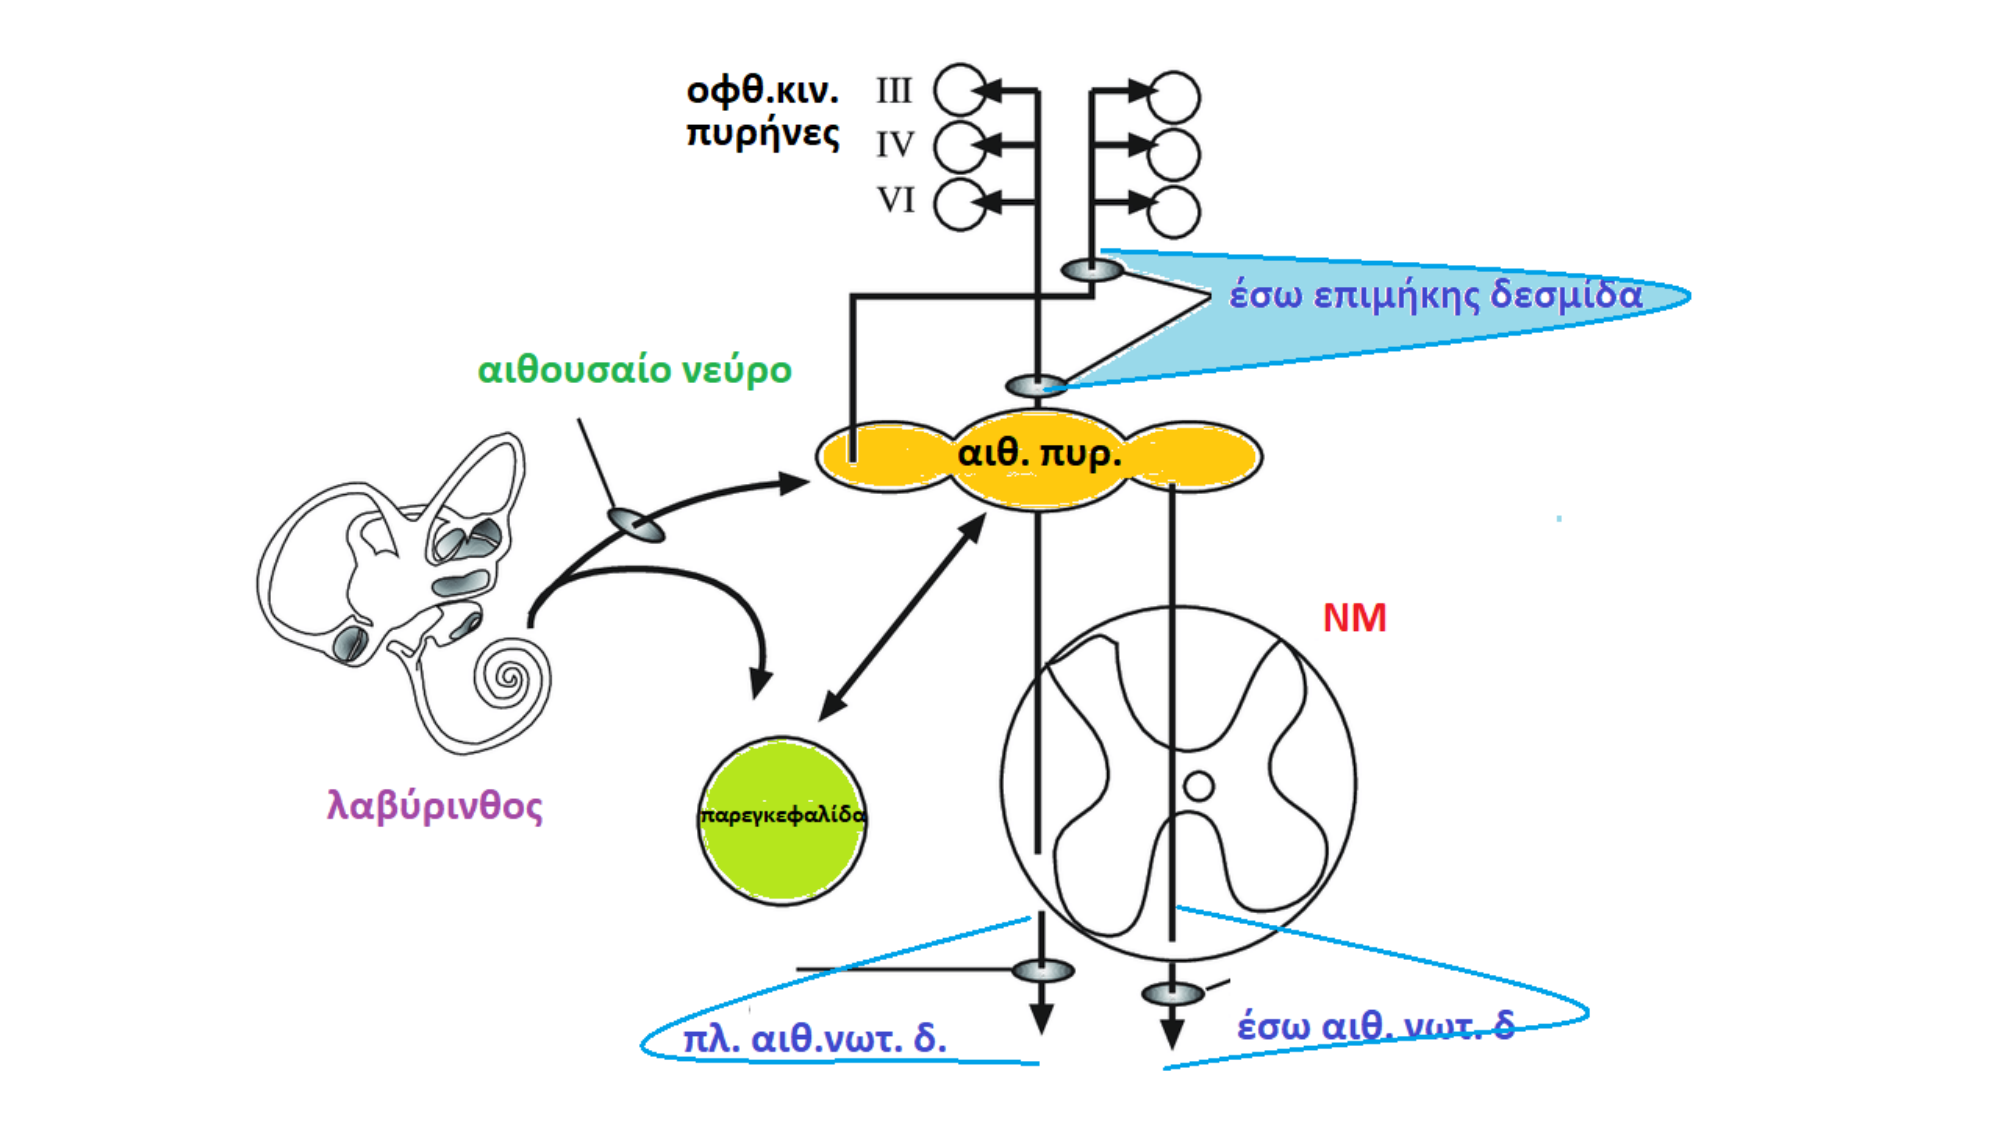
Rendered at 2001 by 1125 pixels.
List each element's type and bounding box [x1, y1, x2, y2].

picture [224, 3, 1776, 1122]
